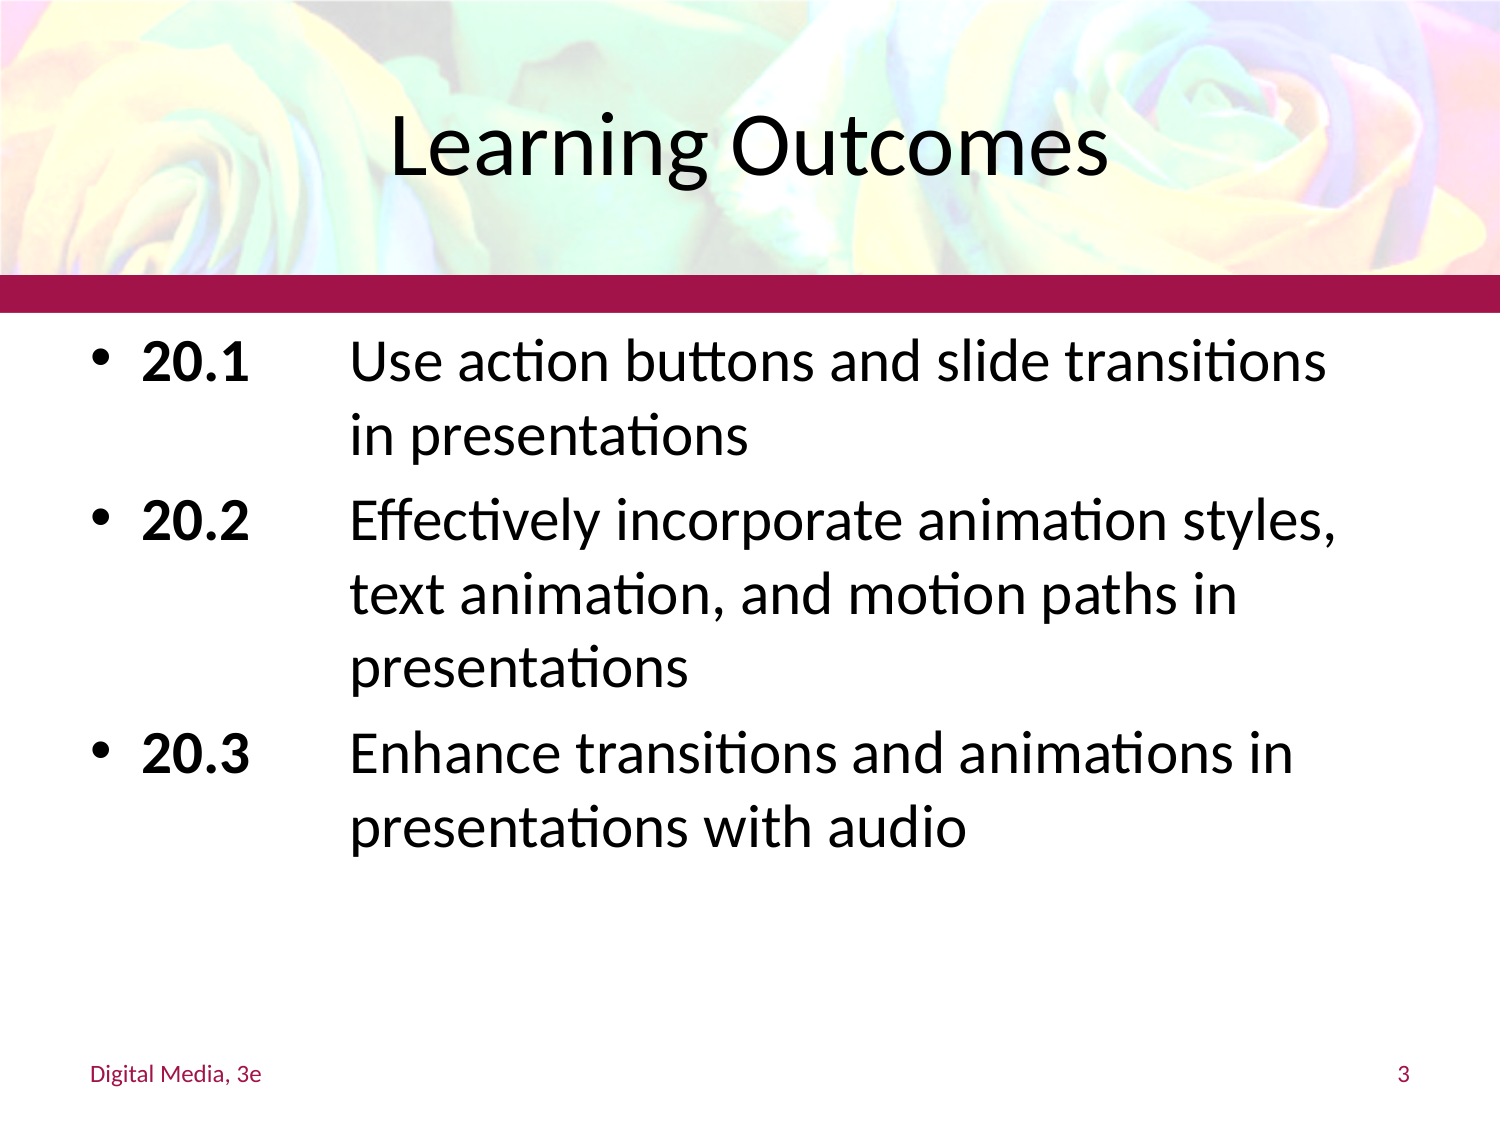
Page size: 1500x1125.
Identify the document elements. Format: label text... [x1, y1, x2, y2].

list 20.1 Use action buttons and slide transitions in presentations 20.2 Effectively incorporate animation styles, text animation, and motion paths in presentations 20.3 Enhance transitions and animations in presentations with audio [75, 312, 1425, 1038]
footer Digital Media, 3e [75, 1042, 550, 1103]
title Learning Outcomes [75, 45, 1425, 233]
slide_number 3 [1074, 1042, 1425, 1103]
